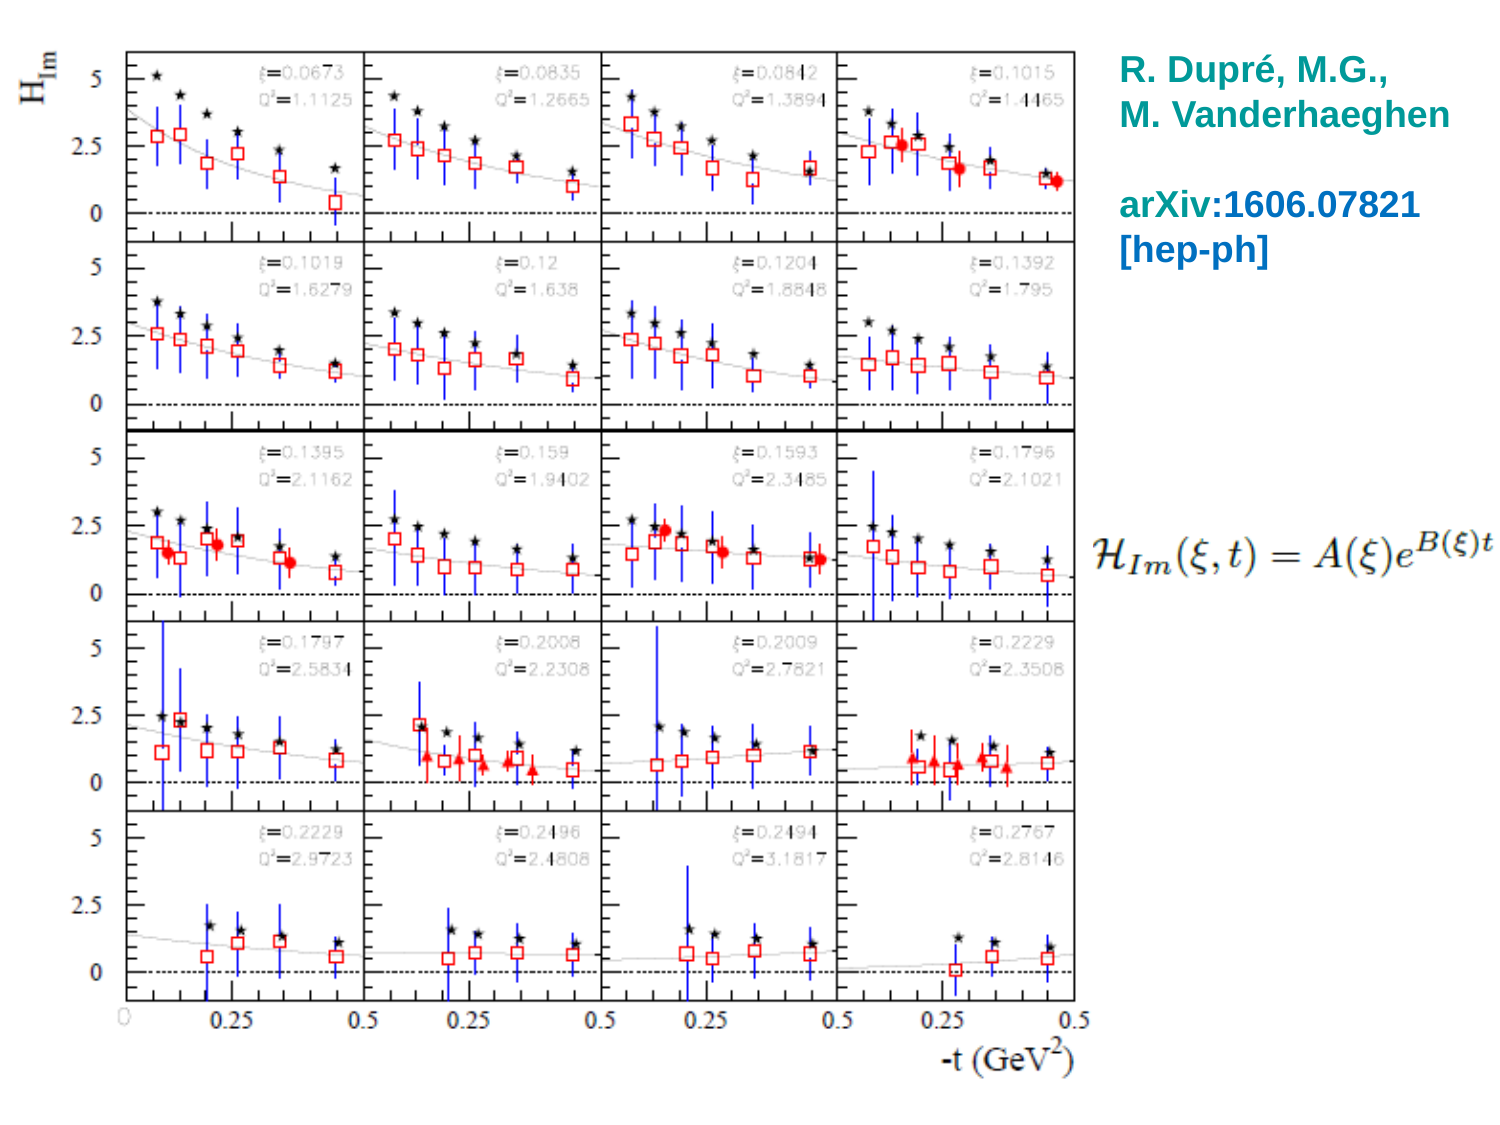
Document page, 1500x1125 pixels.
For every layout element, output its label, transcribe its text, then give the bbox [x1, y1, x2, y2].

picture [0, 42, 1495, 1098]
text_box R. Dupré, M.G., M. Vanderhaeghen arXiv:1606.07821 [hep-ph] [1104, 37, 1471, 278]
